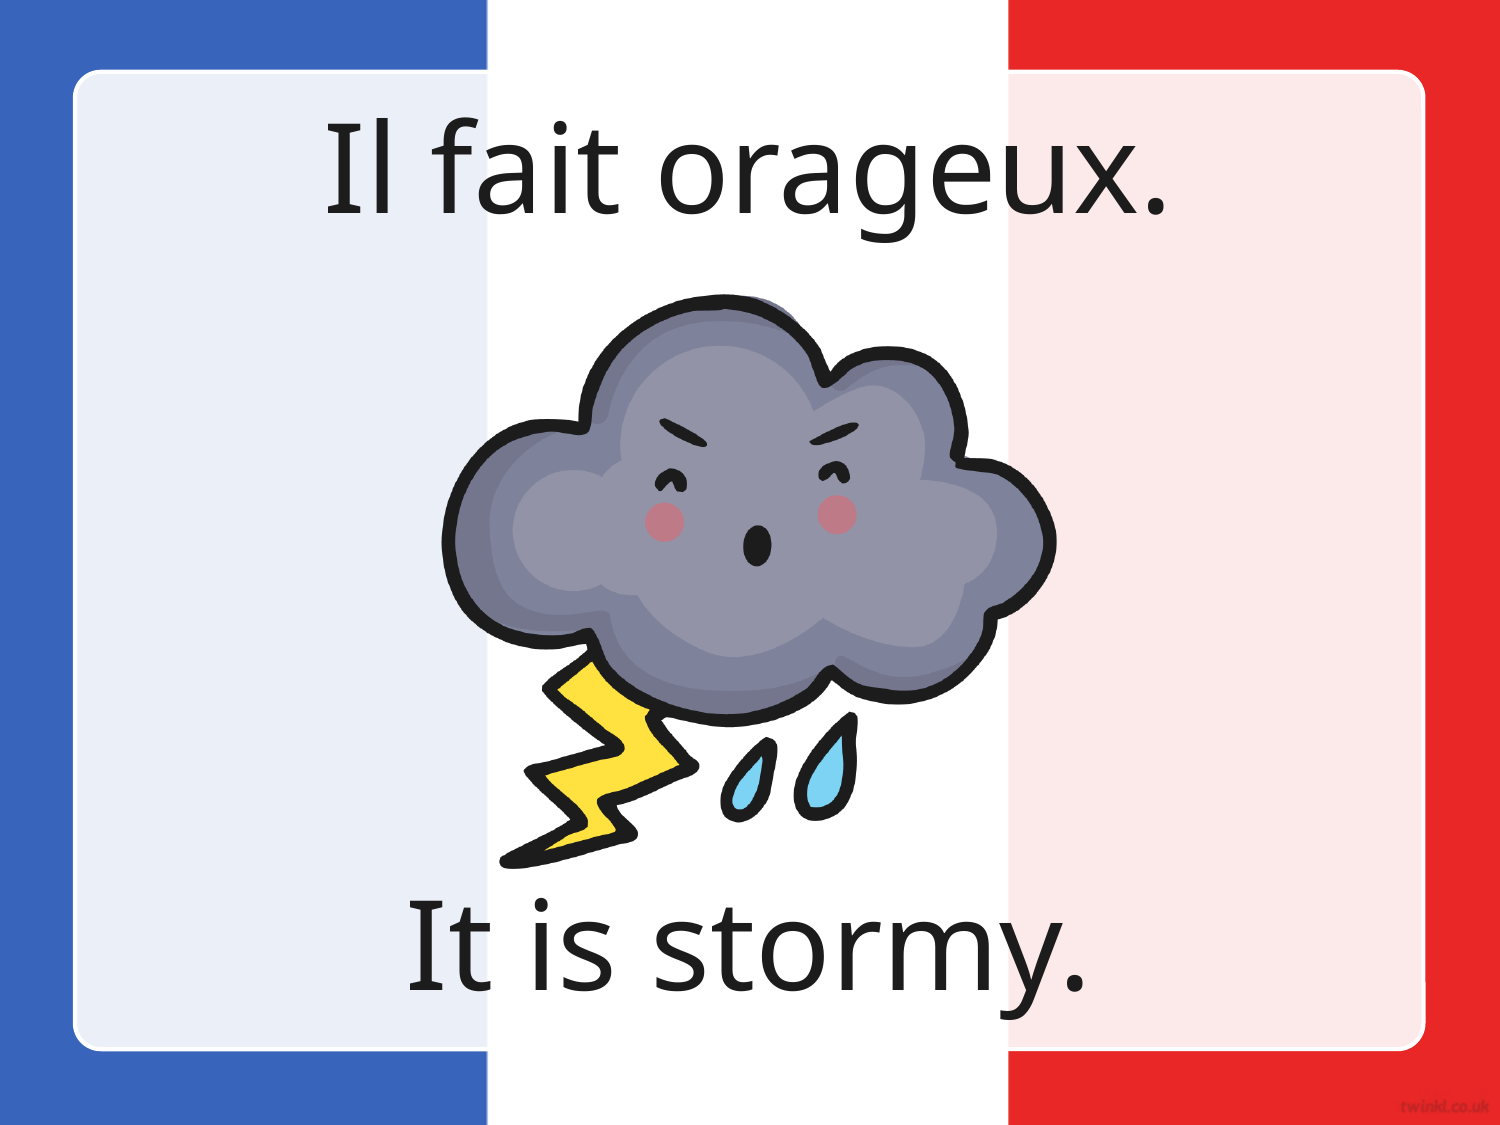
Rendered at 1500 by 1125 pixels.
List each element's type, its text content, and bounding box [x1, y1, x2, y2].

text_box It is stormy. [74, 868, 1424, 1032]
title Il fait orageux. [75, 91, 1424, 255]
picture [0, 0, 1500, 1125]
